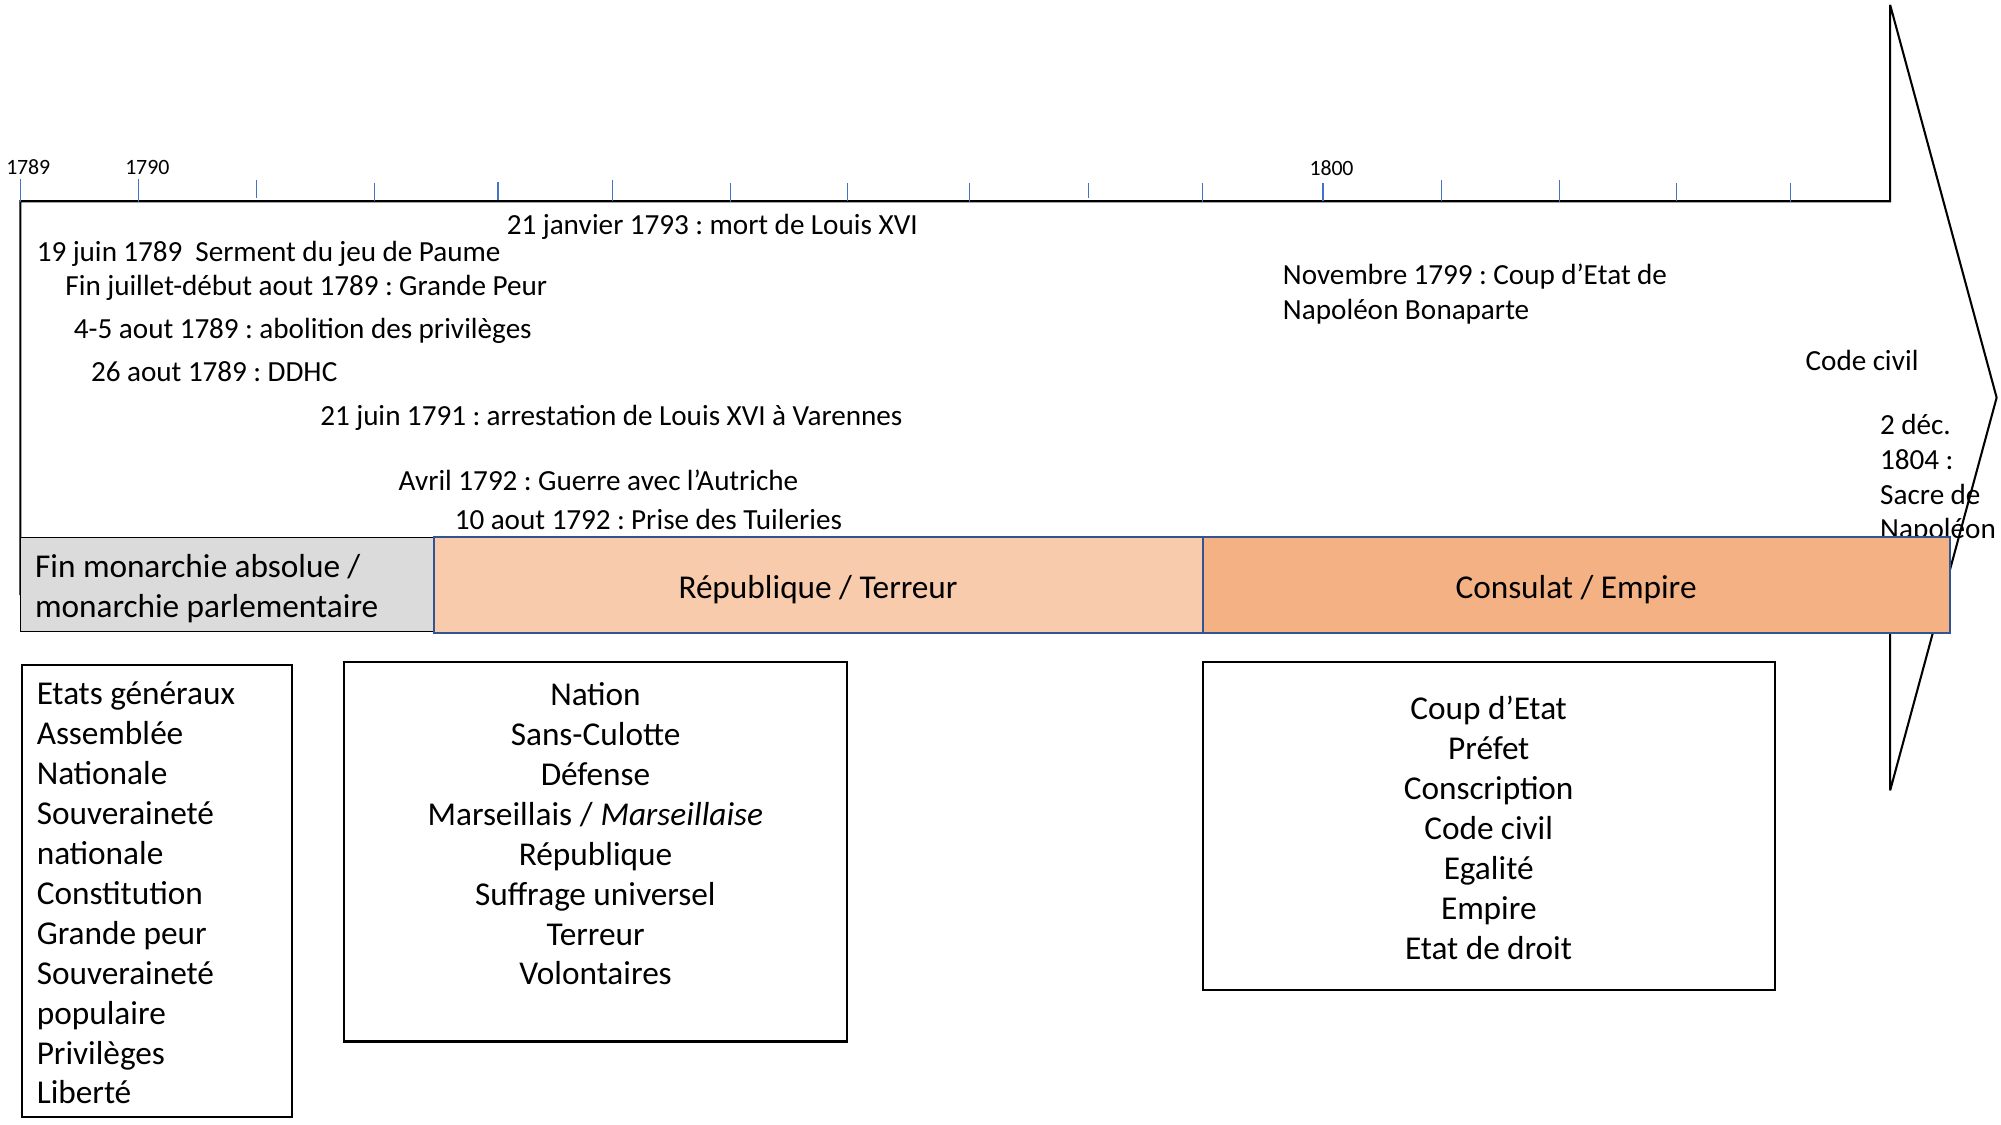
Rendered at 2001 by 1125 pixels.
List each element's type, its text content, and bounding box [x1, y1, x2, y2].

text_box Consulat / Empire [1202, 536, 1951, 634]
text_box 19 juin 1789 Serment du jeu de Paume [22, 224, 714, 275]
text_box 21 juin 1791 : arrestation de Louis XVI à Varennes [305, 388, 920, 439]
text_box Nation Sans-Culotte Défense Marseillais / Marseillaise République Suffrage universel Terreur Volontaires [343, 661, 848, 1043]
text_box République / Terreur [433, 536, 1202, 634]
text_box Fin monarchie absolue / monarchie parlementaire [20, 537, 433, 632]
text_box 1789 [0, 144, 110, 186]
text_box Etats généraux Assemblée Nationale Souveraineté nationale Constitution Grande peur Souveraineté populaire Privilèges Liberté [21, 664, 293, 1118]
text_box 10 aout 1792 : Prise des Tuileries [440, 492, 970, 536]
text_box 2 déc. 1804 : Sacre de Napoléon [1865, 397, 2000, 553]
text_box Fin juillet-début aout 1789 : Grande Peur [50, 258, 624, 309]
text_box [1889, 634, 1934, 791]
text_box Coup d’Etat Préfet Conscription Code civil Egalité Empire Etat de droit [1202, 661, 1776, 991]
text_box 1800 [1294, 146, 1414, 188]
text_box Avril 1792 : Guerre avec l’Autriche [383, 453, 1392, 504]
text_box Novembre 1799 : Coup d’Etat de Napoléon Bonaparte [1268, 248, 1714, 333]
text_box [19, 4, 1998, 596]
text_box 4-5 aout 1789 : abolition des privilèges [59, 302, 690, 352]
text_box 21 janvier 1793 : mort de Louis XVI [492, 197, 1056, 248]
text_box 26 aout 1789 : DDHC [76, 345, 720, 396]
text_box 1790 [110, 145, 229, 187]
text_box Code civil [1790, 334, 1980, 384]
